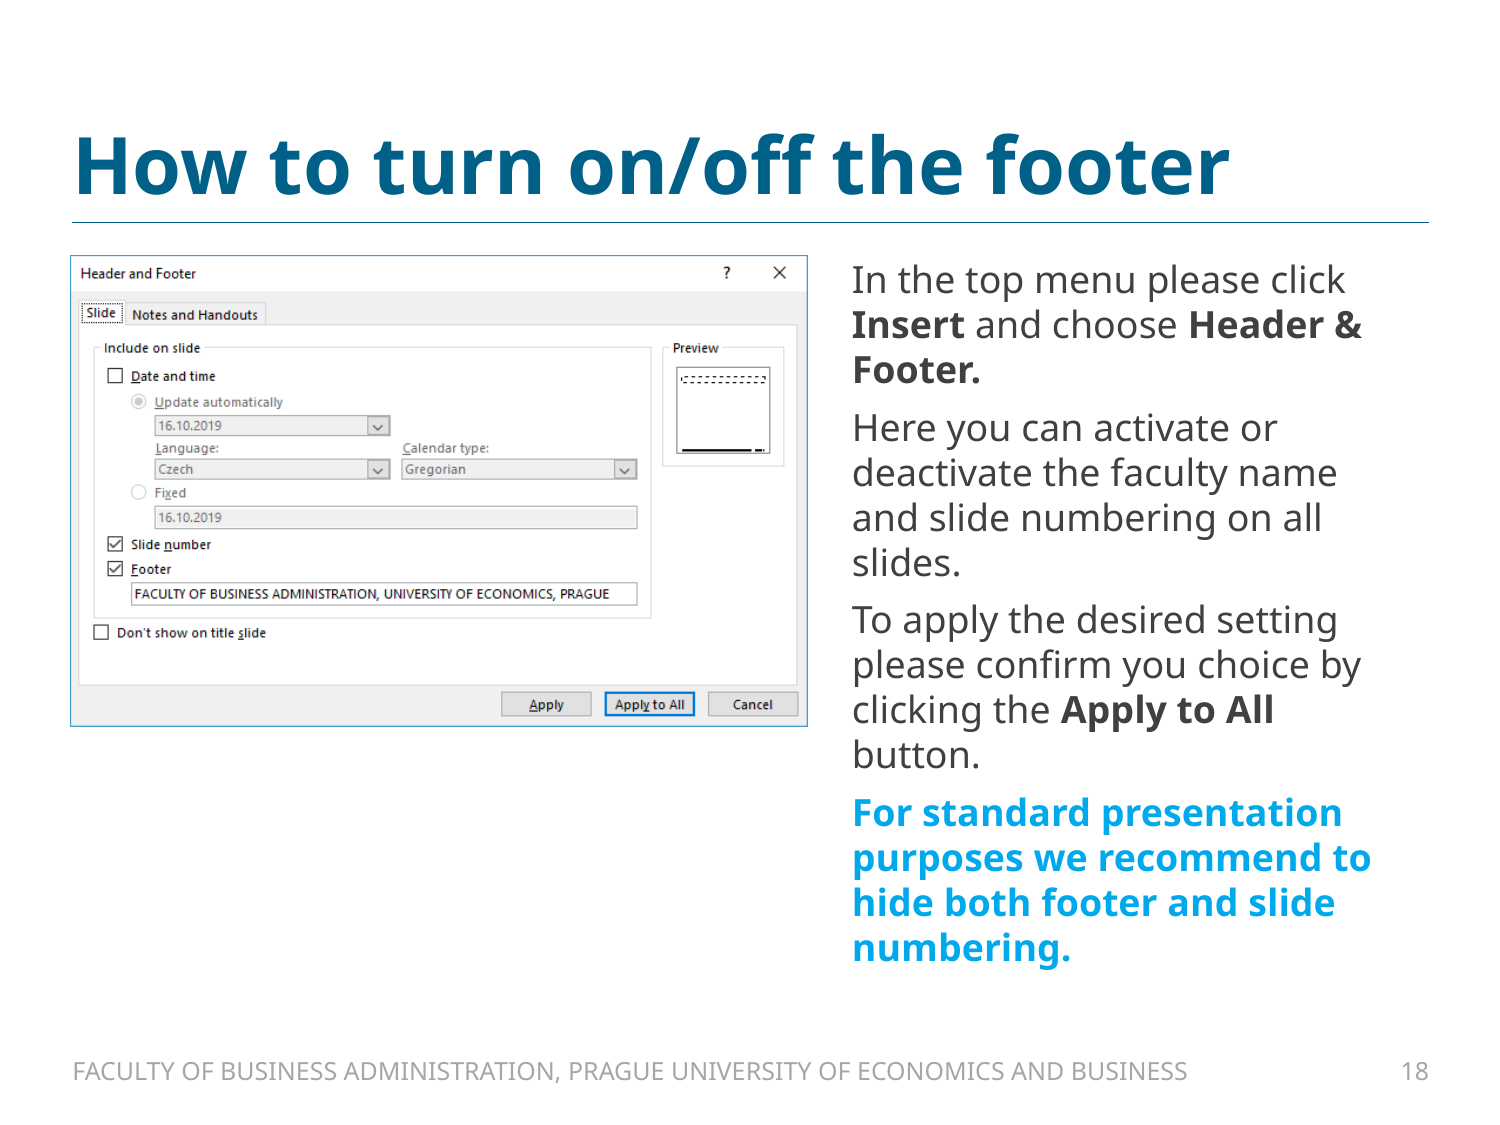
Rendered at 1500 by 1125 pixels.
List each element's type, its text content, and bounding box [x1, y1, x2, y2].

footer FACULTY OF BUSINESS ADMINISTRATION, PRAGUE UNIVERSITY OF ECONOMICS AND BUSINESS [72, 1057, 1220, 1088]
text_box In the top menu please click Insert and choose Header & Footer. Here you can activate or deactivate the faculty name and slide numbering on all slides. To apply the desired setting please confirm you choice by clicking the Apply to All button. For standard presentation purposes we recommend to hide both footer and slide numbering. [851, 256, 1387, 969]
picture [70, 255, 808, 727]
slide_number 18 [1372, 1057, 1430, 1088]
title How to turn on/off the footer [72, 125, 1428, 212]
